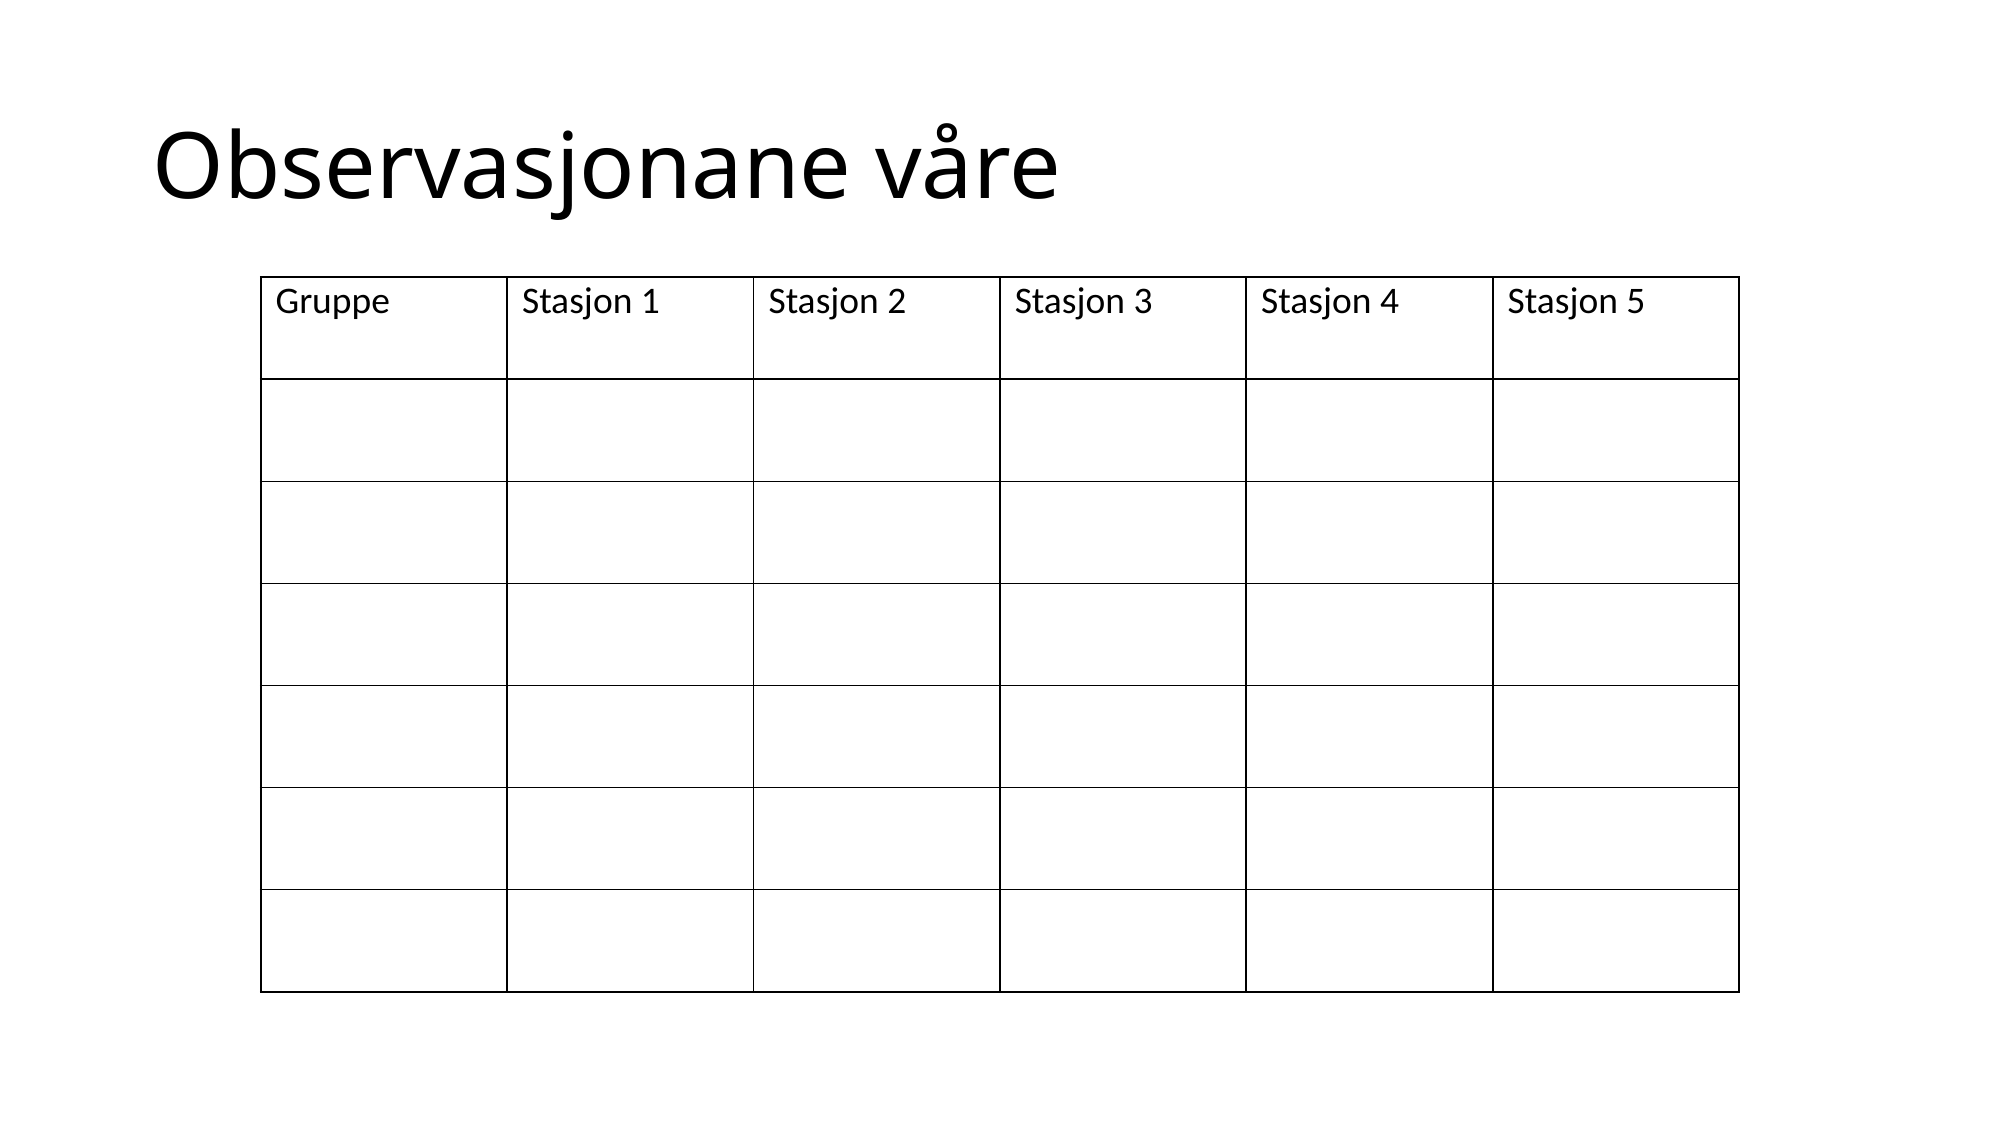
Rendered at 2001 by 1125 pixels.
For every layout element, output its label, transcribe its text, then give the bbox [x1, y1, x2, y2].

table_cell [1494, 686, 1738, 787]
table_cell [508, 380, 753, 481]
table_cell [1494, 890, 1738, 991]
table_cell [754, 584, 999, 685]
table_cell [754, 380, 999, 481]
table_cell [1494, 482, 1738, 583]
table_header Stasjon 5 [1494, 278, 1738, 378]
table_cell [1001, 686, 1245, 787]
table_cell [508, 890, 753, 991]
table_cell [262, 380, 506, 481]
table_cell [754, 686, 999, 787]
table_cell [754, 890, 999, 991]
table_cell [262, 890, 506, 991]
table_header Gruppe [262, 278, 506, 378]
table_cell [1247, 890, 1492, 991]
table_cell [262, 584, 506, 685]
table_cell [1001, 380, 1245, 481]
table_cell [1494, 380, 1738, 481]
table_cell [508, 788, 753, 889]
table_cell [754, 482, 999, 583]
table_cell [1247, 380, 1492, 481]
table_cell [508, 686, 753, 787]
table_cell [1247, 686, 1492, 787]
table_cell [1247, 482, 1492, 583]
table_cell [262, 788, 506, 889]
table_cell [1494, 788, 1738, 889]
table_cell [1494, 584, 1738, 685]
table_cell [262, 482, 506, 583]
table_header Stasjon 1 [508, 278, 753, 378]
table_header Stasjon 2 [754, 278, 999, 378]
table_header Stasjon 4 [1247, 278, 1492, 378]
table_cell [1247, 788, 1492, 889]
table_cell [1247, 584, 1492, 685]
table_cell [1001, 788, 1245, 889]
table_cell [262, 686, 506, 787]
title Observasjonane våre [137, 59, 1863, 278]
table_cell [508, 482, 753, 583]
table_cell [1001, 482, 1245, 583]
table_header Stasjon 3 [1001, 278, 1245, 378]
table_cell [1001, 584, 1245, 685]
table_cell [1001, 890, 1245, 991]
table_cell [508, 584, 753, 685]
table_cell [754, 788, 999, 889]
